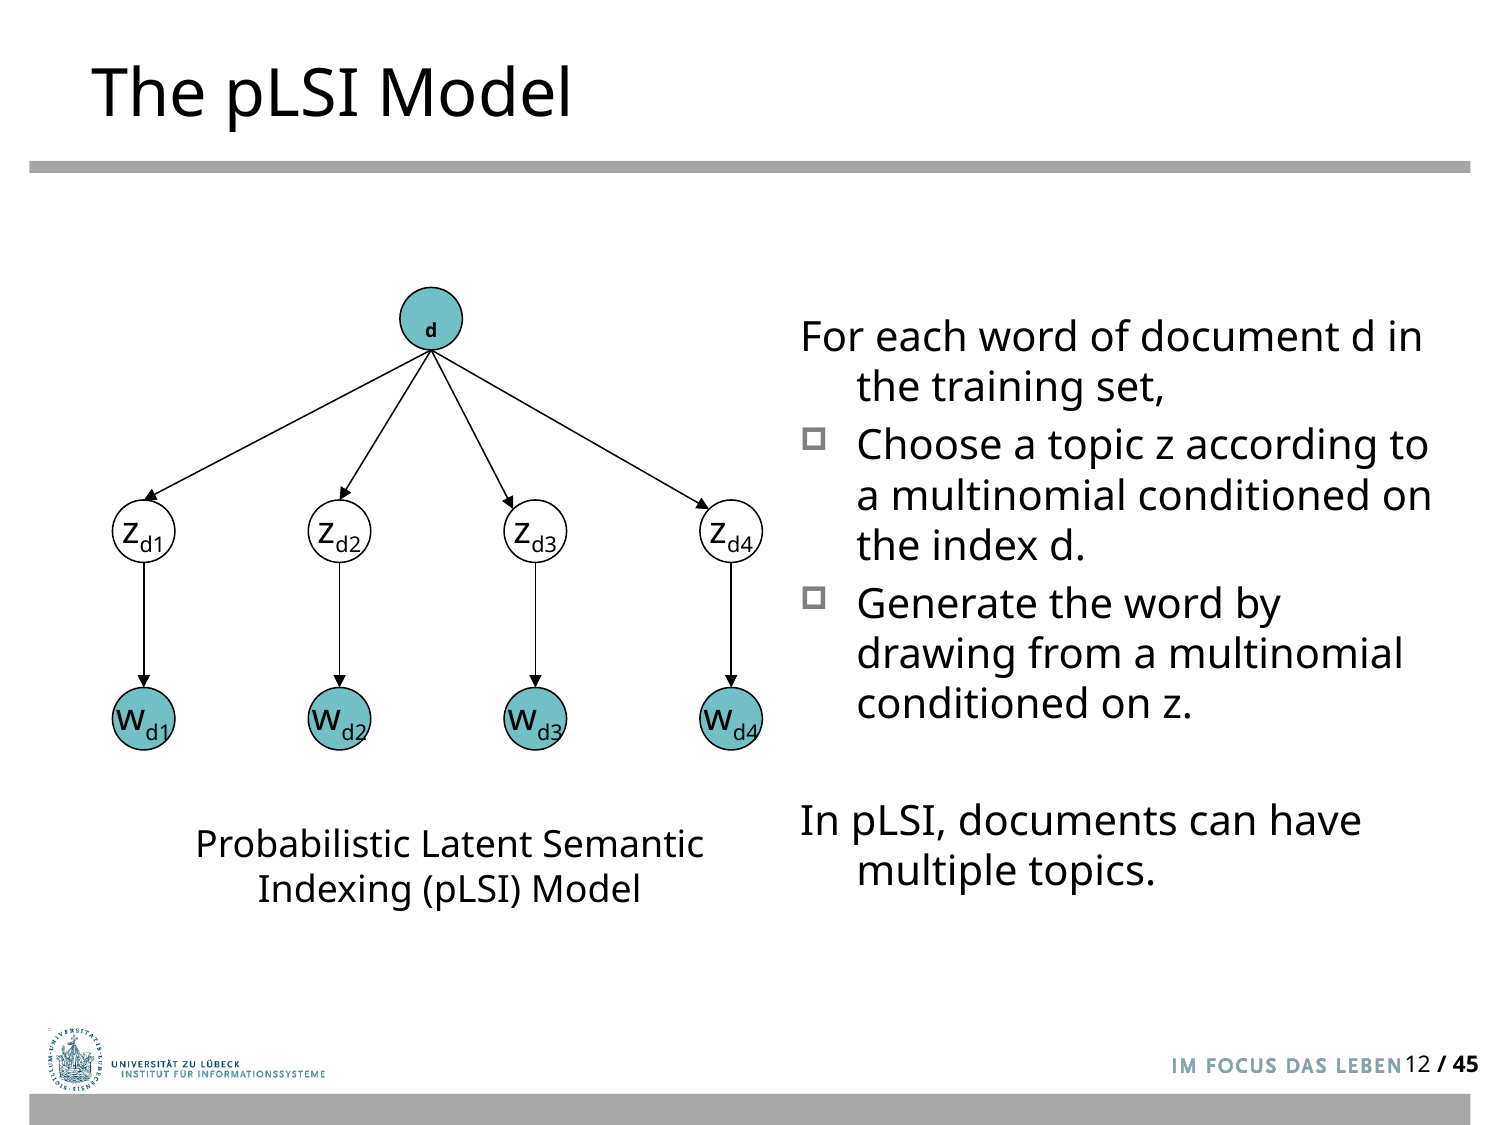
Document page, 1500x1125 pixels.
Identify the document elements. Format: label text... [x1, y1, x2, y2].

text_box d [399, 287, 463, 347]
text_box zd2 [308, 510, 371, 563]
title The pLSI Model [76, 42, 1427, 126]
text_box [339, 349, 427, 501]
text_box wd4 [699, 687, 763, 750]
text_box zd4 [699, 499, 763, 563]
text_box For each word of document d in the training set, Choose a topic z according to a multinomial conditioned on the index d. Generate the word by drawing from a multinomial conditioned on z. In pLSI, documents can have multiple topics. [785, 302, 1461, 1091]
text_box wd2 [308, 687, 371, 750]
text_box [143, 349, 338, 501]
text_box wd3 [504, 687, 567, 750]
text_box Probabilistic Latent Semantic Indexing (pLSI) Model [174, 812, 725, 918]
text_box zd3 [504, 518, 567, 563]
text_box wd1 [112, 687, 175, 750]
text_box zd1 [112, 500, 175, 563]
slide_number 12 / 45 [1328, 1050, 1495, 1083]
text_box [431, 349, 710, 510]
